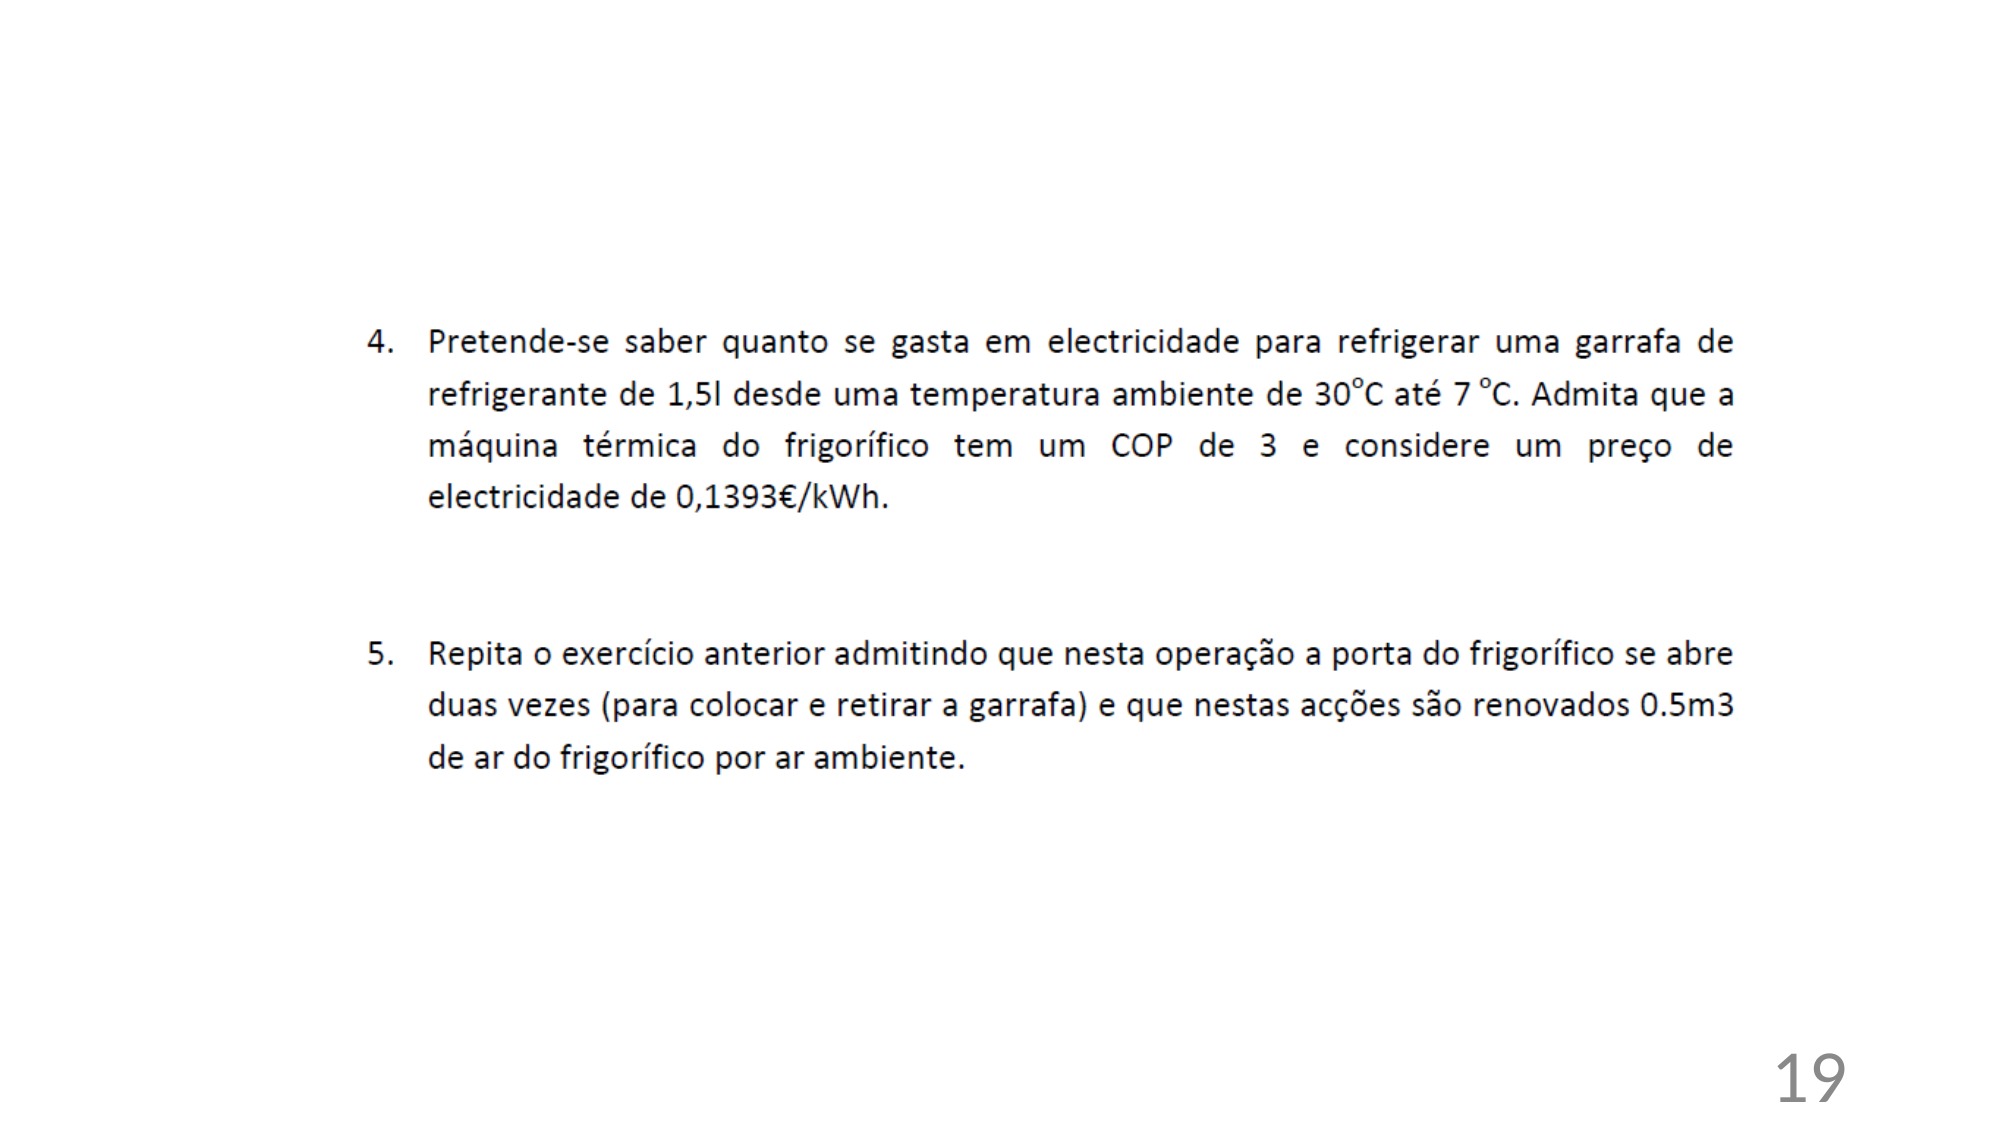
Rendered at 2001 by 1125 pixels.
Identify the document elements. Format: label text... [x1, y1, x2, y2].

slide_number 19 [1412, 1042, 1863, 1103]
picture [336, 269, 1764, 801]
